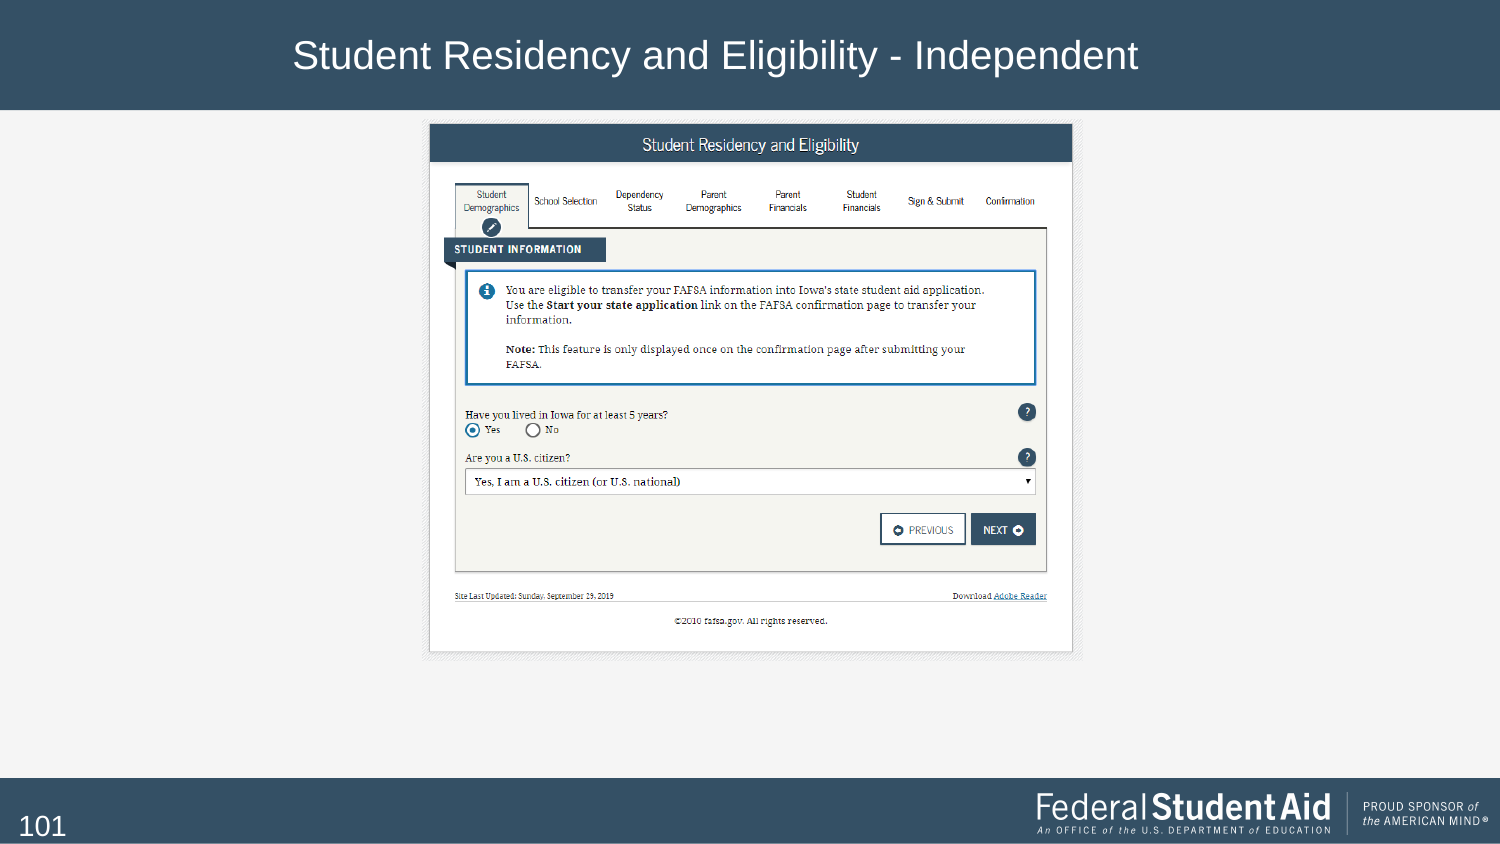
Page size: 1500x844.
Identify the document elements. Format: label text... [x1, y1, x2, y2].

title Student Residency and Eligibility - Independent [24, 23, 1408, 84]
picture [422, 119, 1083, 661]
picture [1037, 792, 1488, 835]
